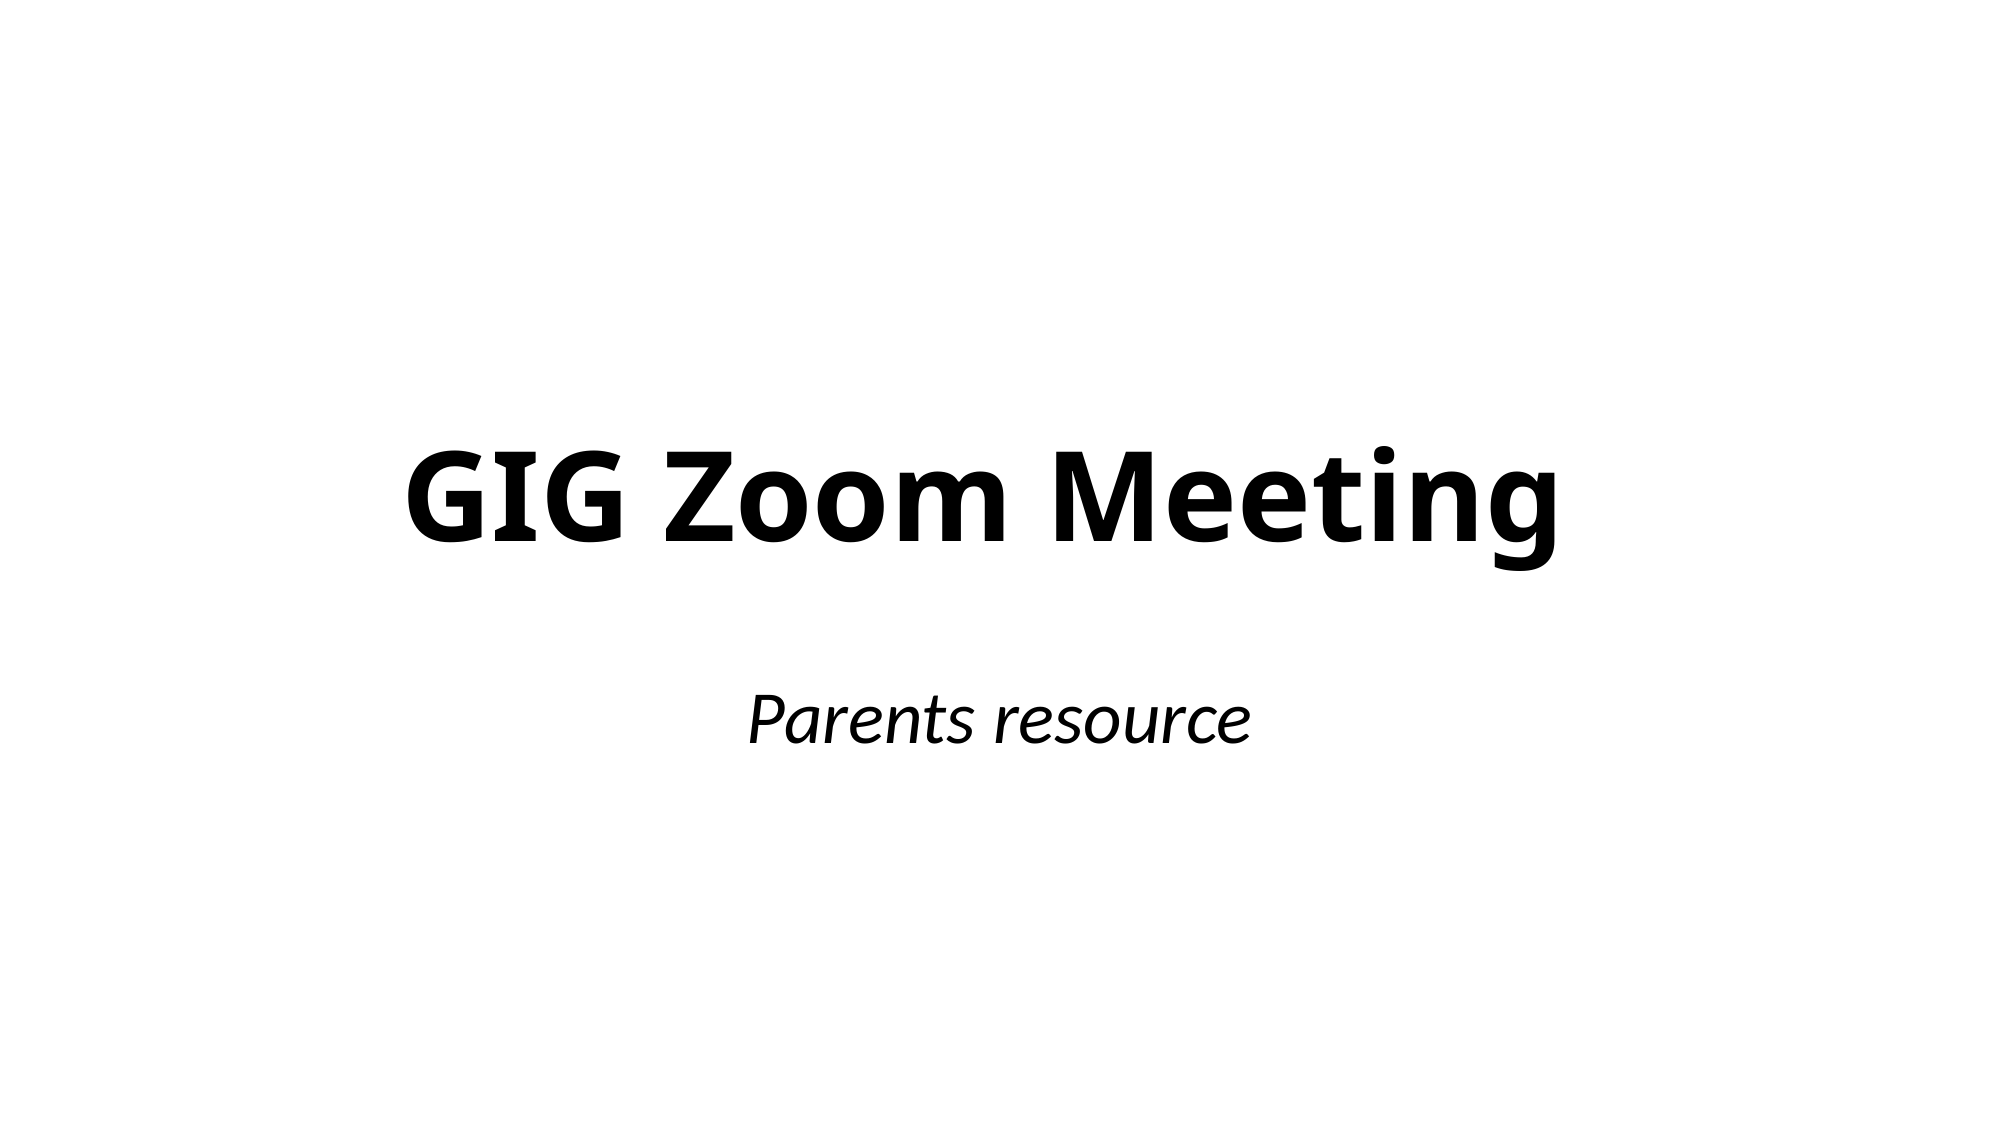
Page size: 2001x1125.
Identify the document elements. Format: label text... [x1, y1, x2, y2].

title GIG Zoom Meeting [249, 184, 1750, 576]
subtitle Parents resource [249, 590, 1750, 863]
